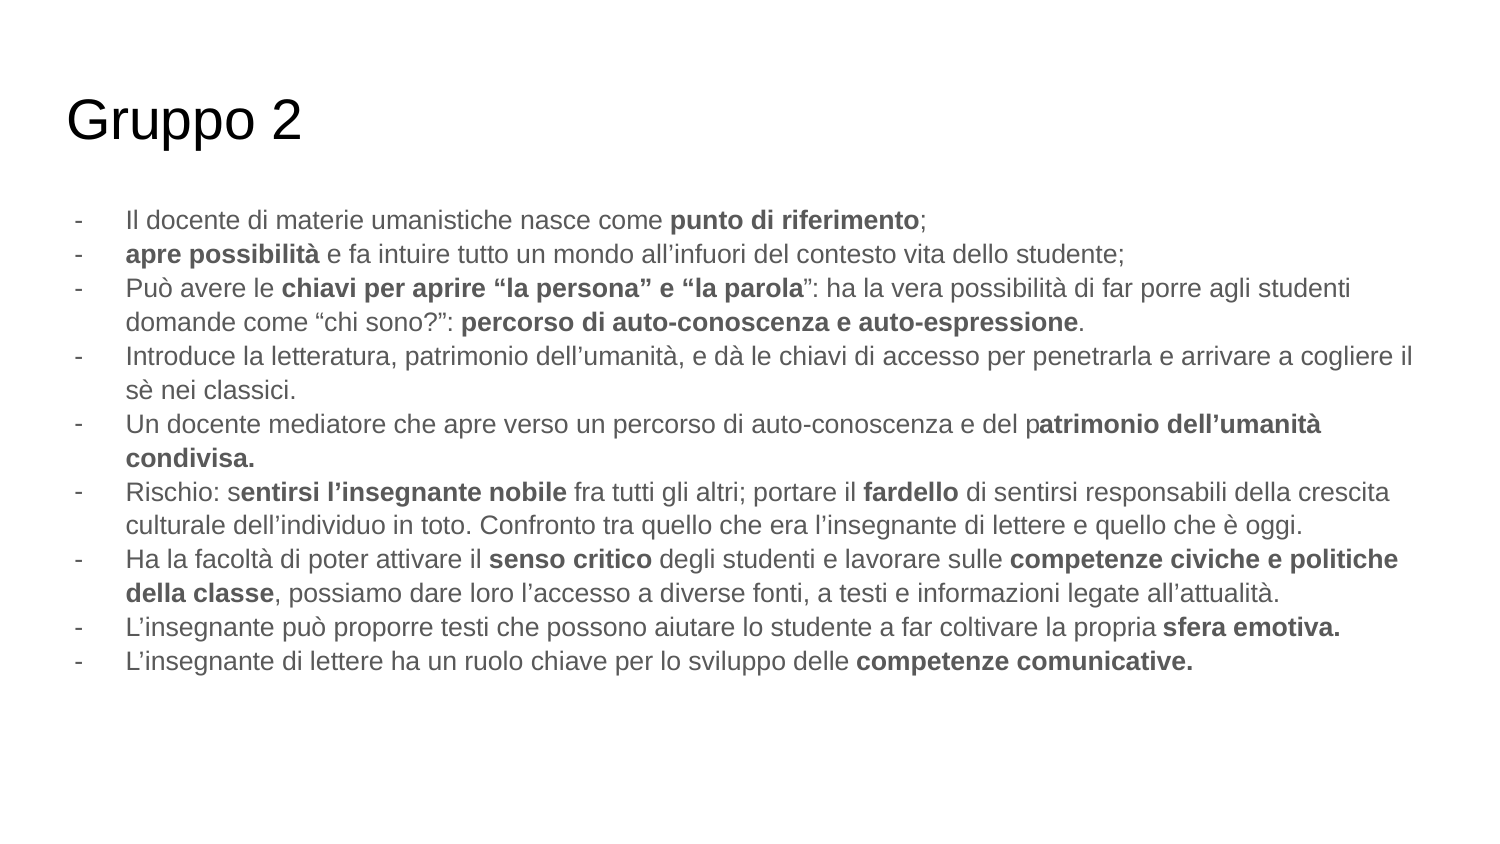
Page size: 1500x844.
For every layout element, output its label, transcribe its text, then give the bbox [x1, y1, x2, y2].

list Il docente di materie umanistiche nasce come punto di riferimento; apre possibilità e fa intuire tutto un mondo all’infuori del contesto vita dello studente; Può avere le chiavi per aprire “la persona” e “la parola”: ha la vera possibilità di far porre agli studenti domande come “chi sono?”: percorso di auto-conoscenza e auto-espressione. Introduce la letteratura, patrimonio dell’umanità, e dà le chiavi di accesso per penetrarla e arrivare a cogliere il sè nei classici. Un docente mediatore che apre verso un percorso di auto-conoscenza e del patrimonio dell’umanità condivisa. Rischio: sentirsi l’insegnante nobile fra tutti gli altri; portare il fardello di sentirsi responsabili della crescita culturale dell’individuo in toto. Confronto tra quello che era l’insegnante di lettere e quello che è oggi. Ha la facoltà di poter attivare il senso critico degli studenti e lavorare sulle competenze civiche e politiche della classe, possiamo dare loro l’accesso a diverse fonti, a testi e informazioni legate all’attualità. L’insegnante può proporre testi che possono aiutare lo studente a far coltivare la propria sfera emotiva. L’insegnante di lettere ha un ruolo chiave per lo sviluppo delle competenze comunicative. [34, 185, 1433, 747]
title Gruppo 2 [51, 72, 1449, 167]
